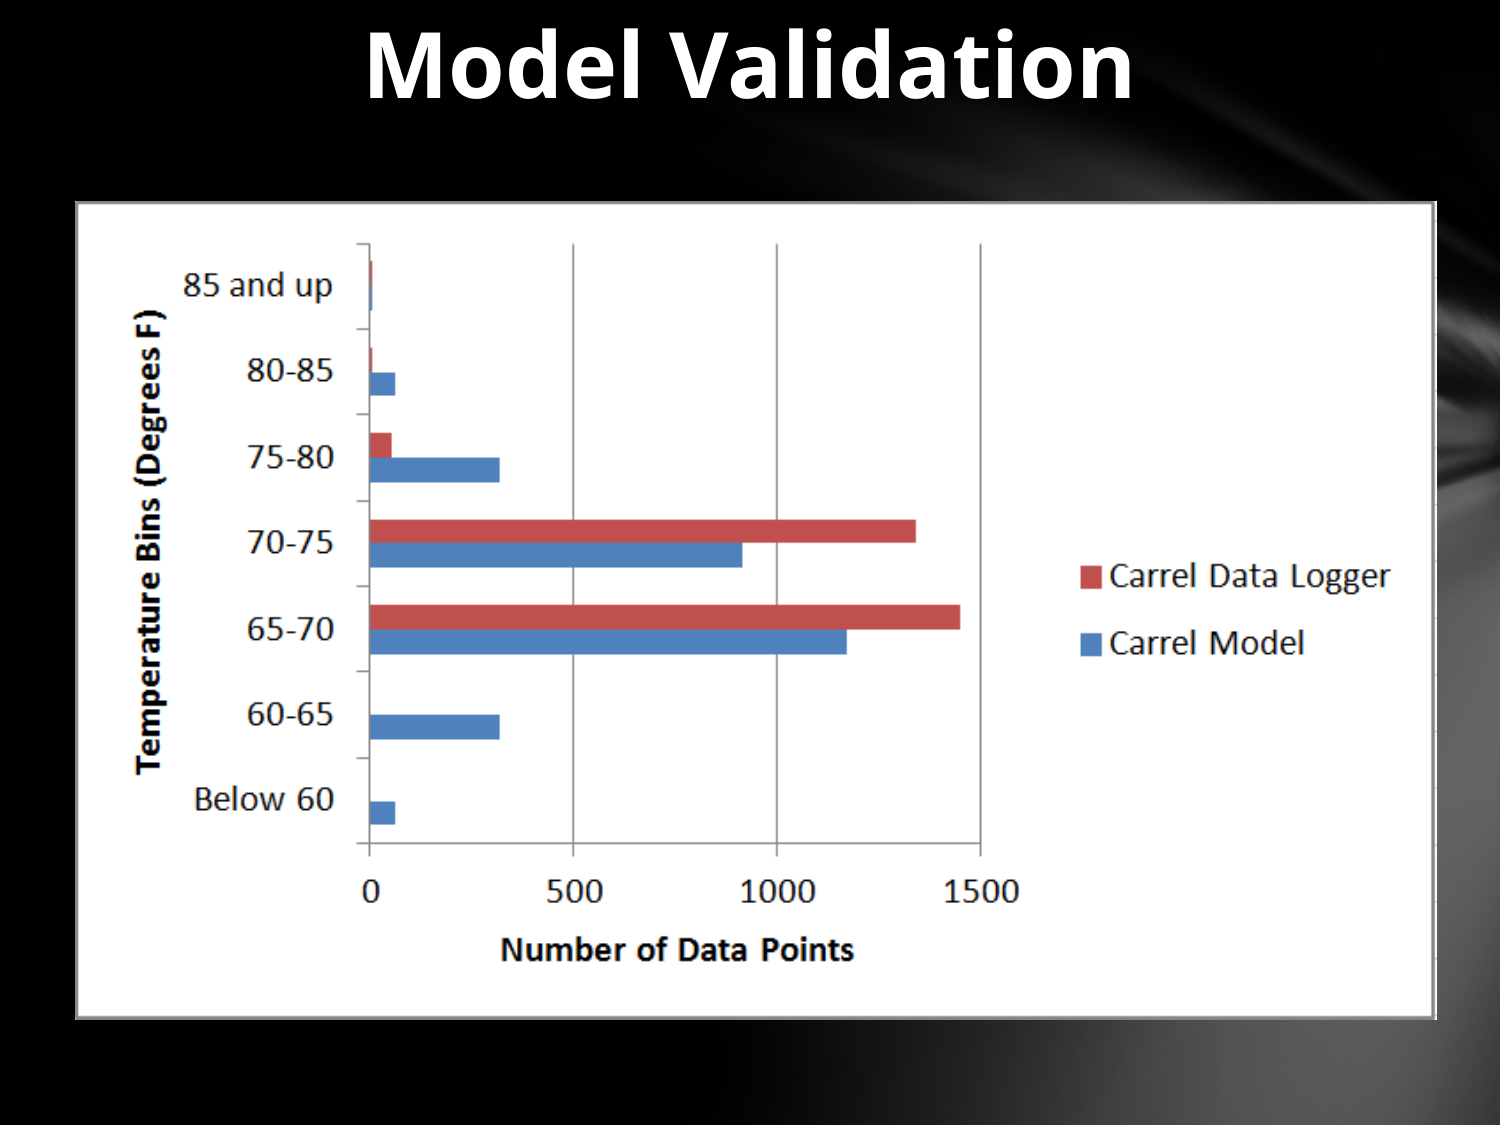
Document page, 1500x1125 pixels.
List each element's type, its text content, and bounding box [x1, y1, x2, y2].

text_box Model Validation [0, 0, 1500, 125]
picture [74, 201, 1437, 1020]
